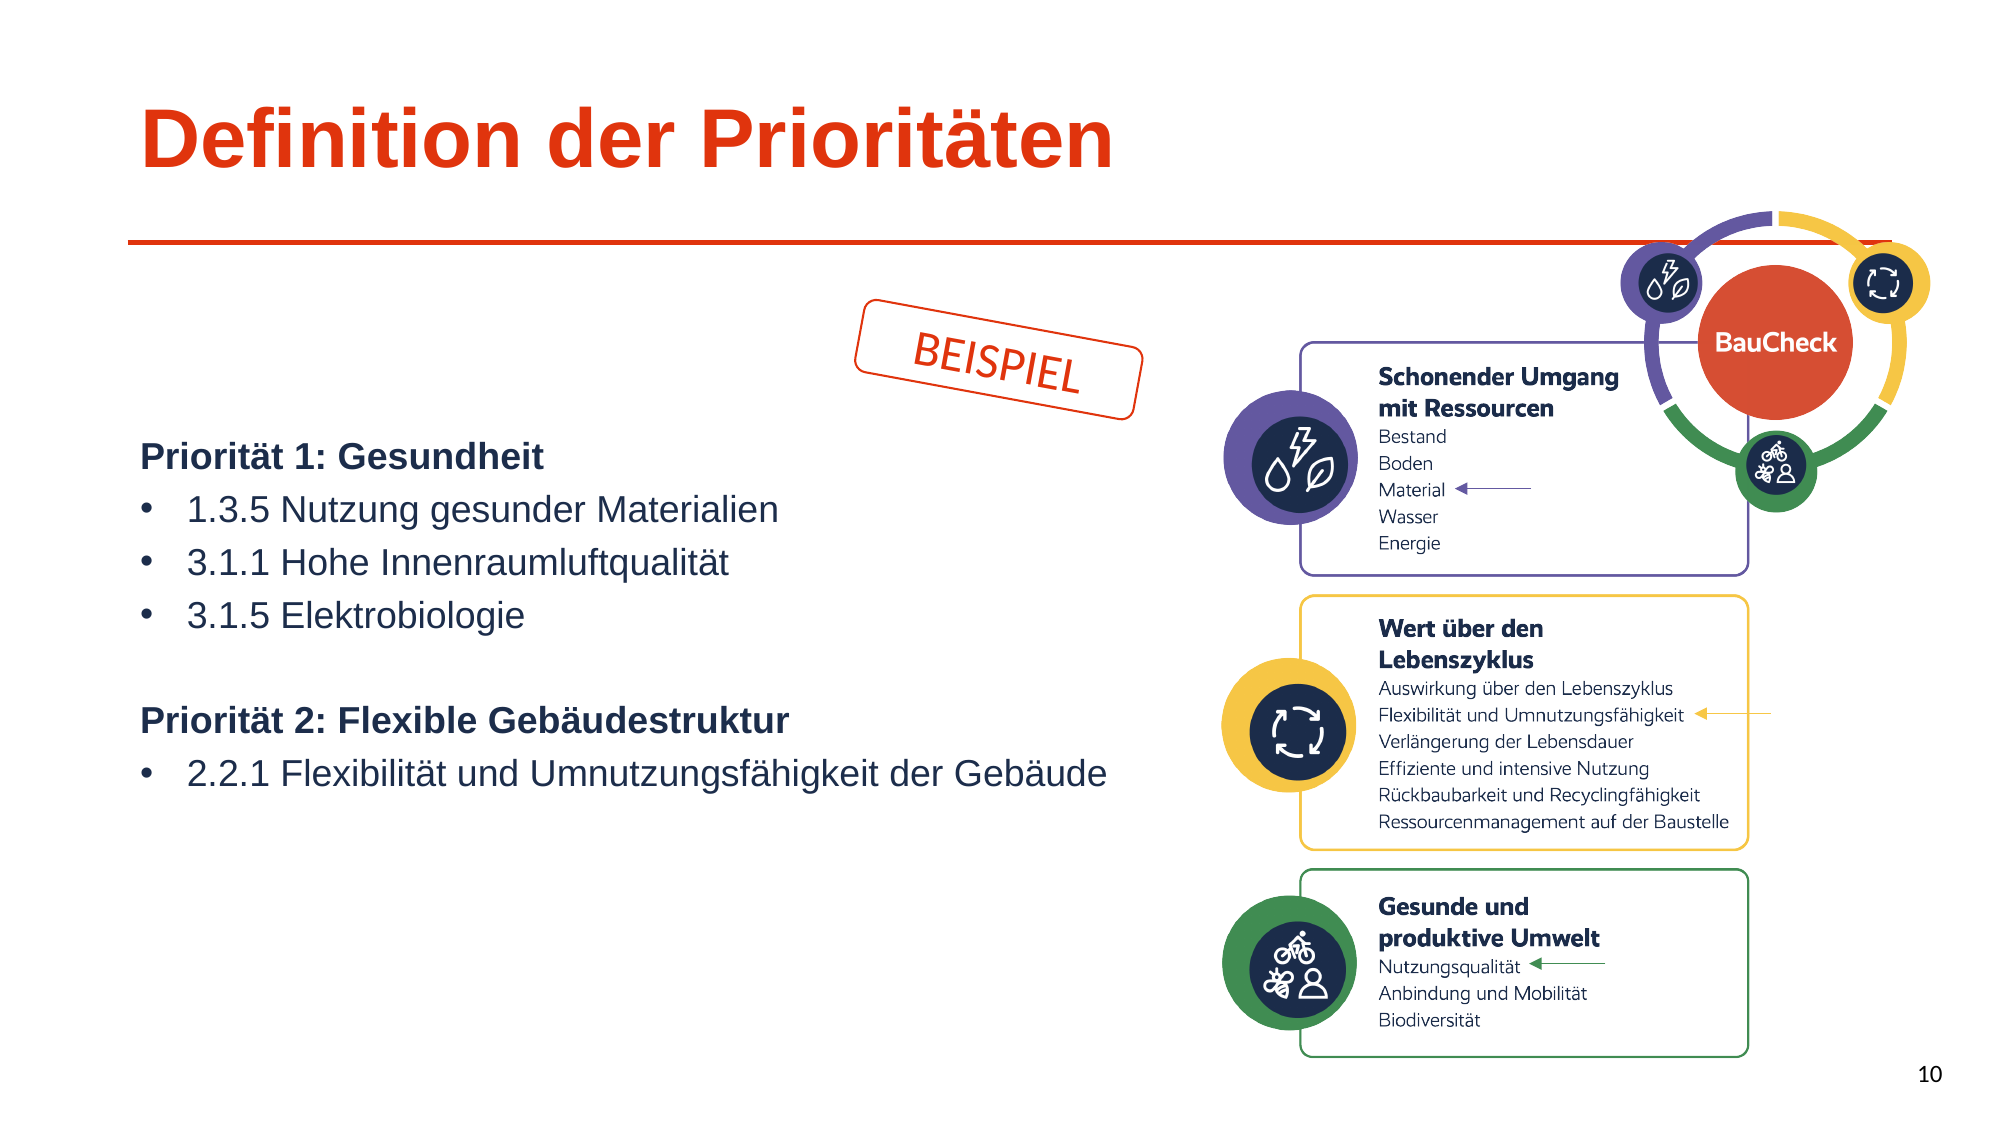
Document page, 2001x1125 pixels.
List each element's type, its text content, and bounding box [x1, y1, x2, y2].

slide_number 9 [1432, 1042, 1958, 1103]
picture [1173, 174, 1974, 1071]
text_box BEISPIEL [854, 298, 1144, 421]
text_box Priorität 1: Gesundheit 1.3.5 Nutzung gesunder Materialien 3.1.1 Hohe Innenraumluftqualität 3.1.5 Elektrobiologie Priorität 2: Flexible Gebäudestruktur 2.2.1 Flexibilität und Umnutzungsfähigkeit der Gebäude [124, 279, 1174, 1095]
title Definition der Prioritäten [124, 39, 1891, 241]
